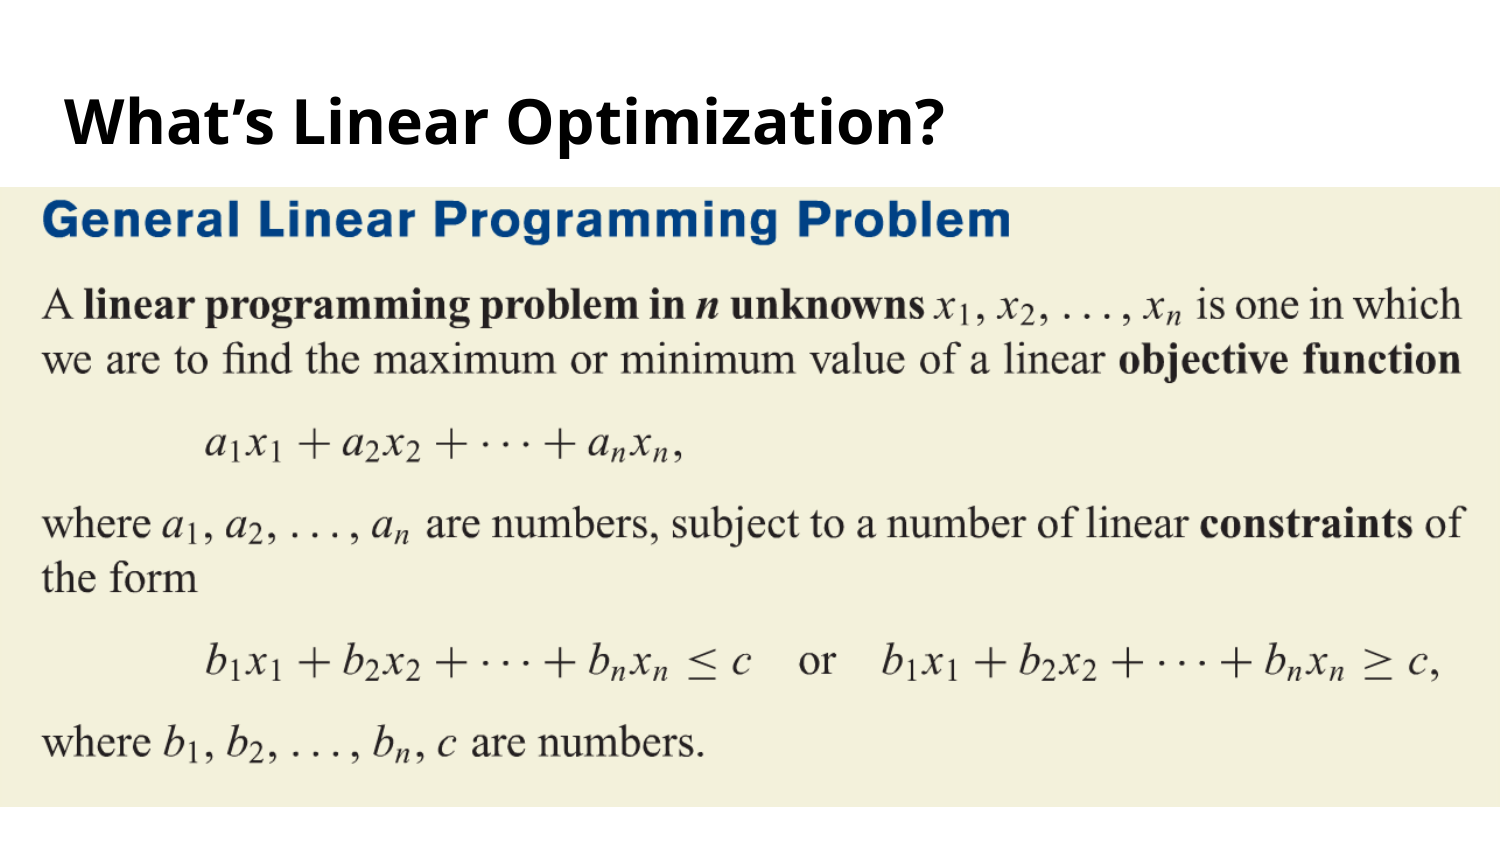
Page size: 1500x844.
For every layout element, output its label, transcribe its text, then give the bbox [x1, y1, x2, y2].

title What’s Linear Optimization? [49, 67, 1448, 173]
picture [0, 186, 1500, 807]
